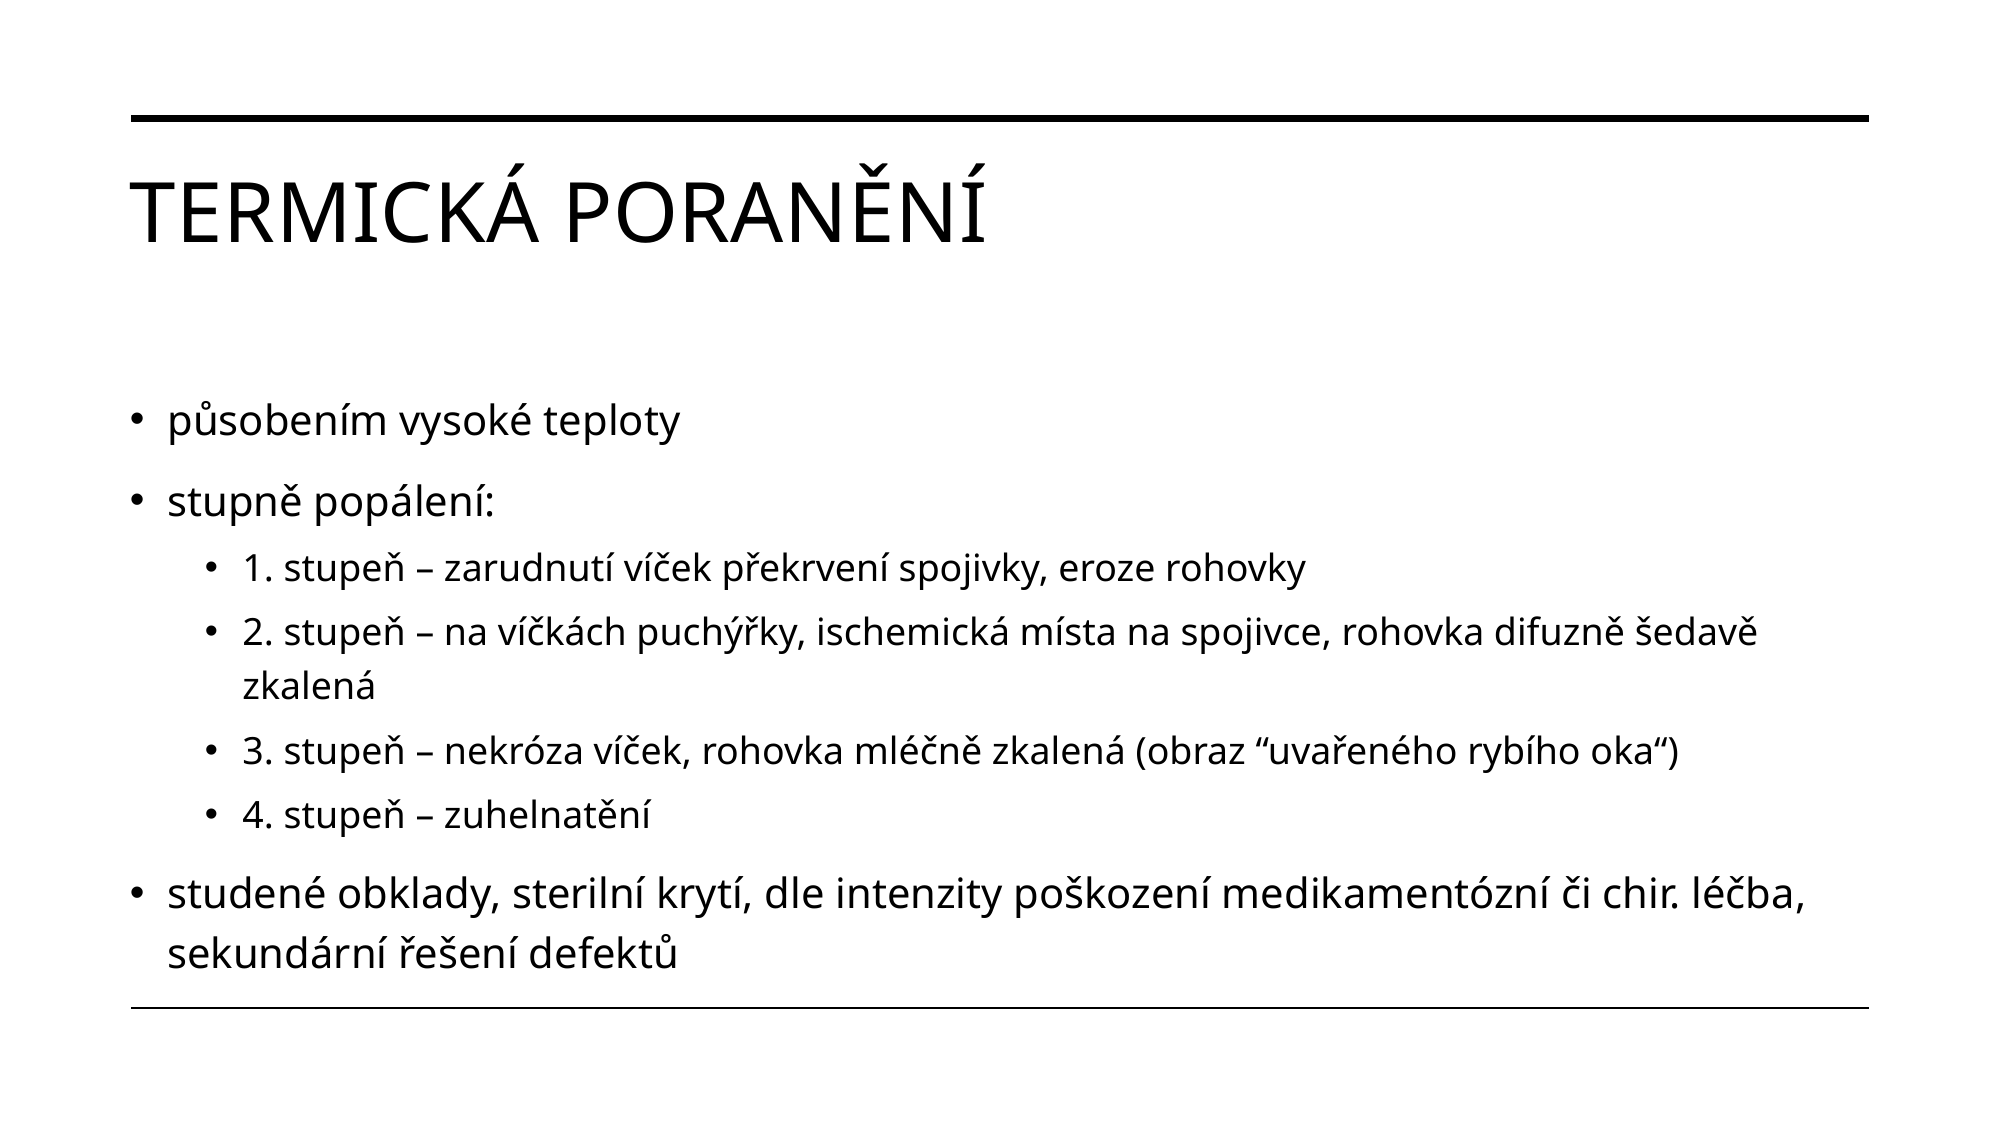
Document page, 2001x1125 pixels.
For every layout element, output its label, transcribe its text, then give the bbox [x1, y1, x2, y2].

list působením vysoké teploty stupně popálení: 1. stupeň – zarudnutí víček překrvení spojivky, eroze rohovky 2. stupeň – na víčkách puchýřky, ischemická místa na spojivce, rohovka difuzně šedavě zkalená 3. stupeň – nekróza víček, rohovka mléčně zkalená (obraz “uvařeného rybího oka“) 4. stupeň – zuhelnatění studené obklady, sterilní krytí, dle intenzity poškození medikamentózní či chir. léčba, sekundární řešení defektů [114, 376, 1869, 973]
title termická poranění [114, 151, 1869, 376]
